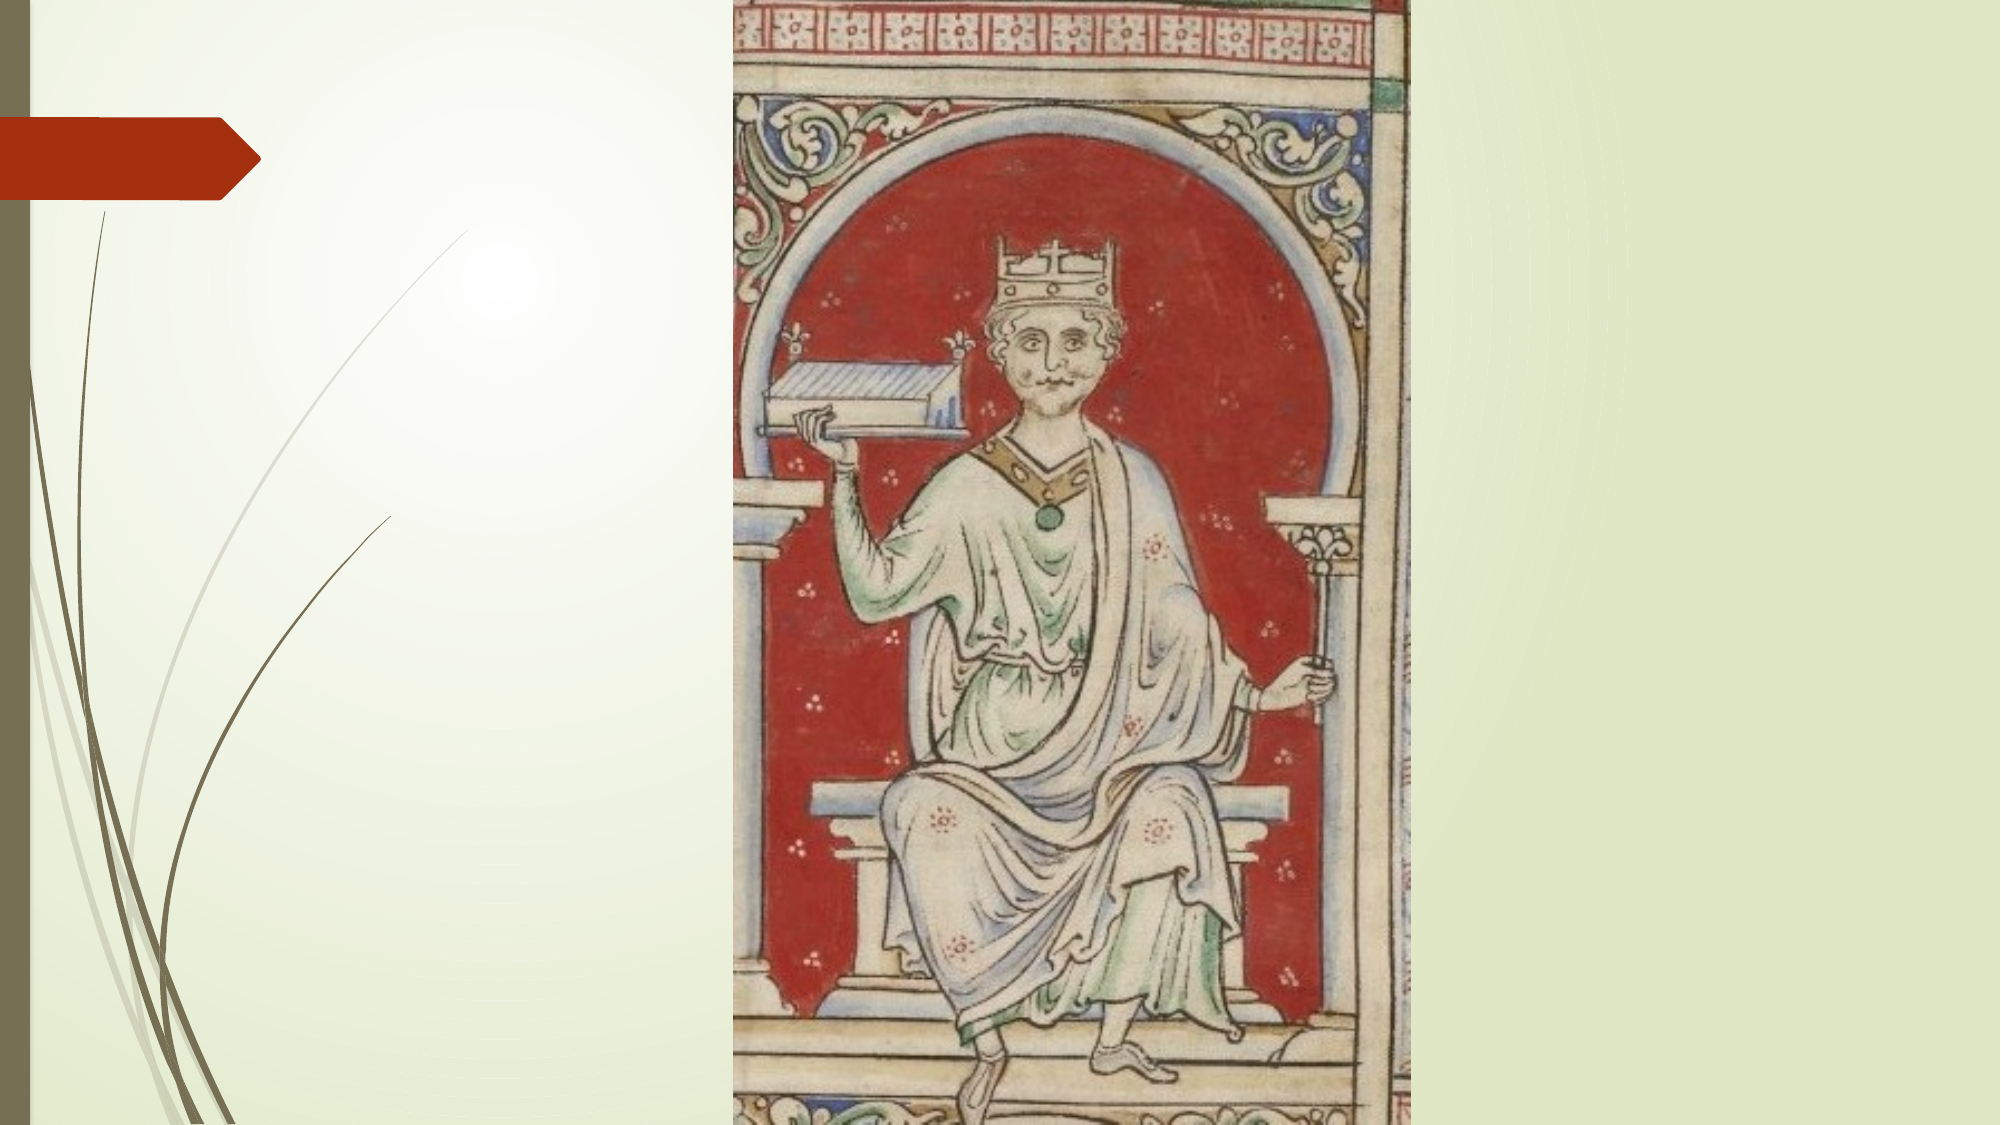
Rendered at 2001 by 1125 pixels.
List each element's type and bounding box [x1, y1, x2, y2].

picture [733, 0, 1411, 1125]
